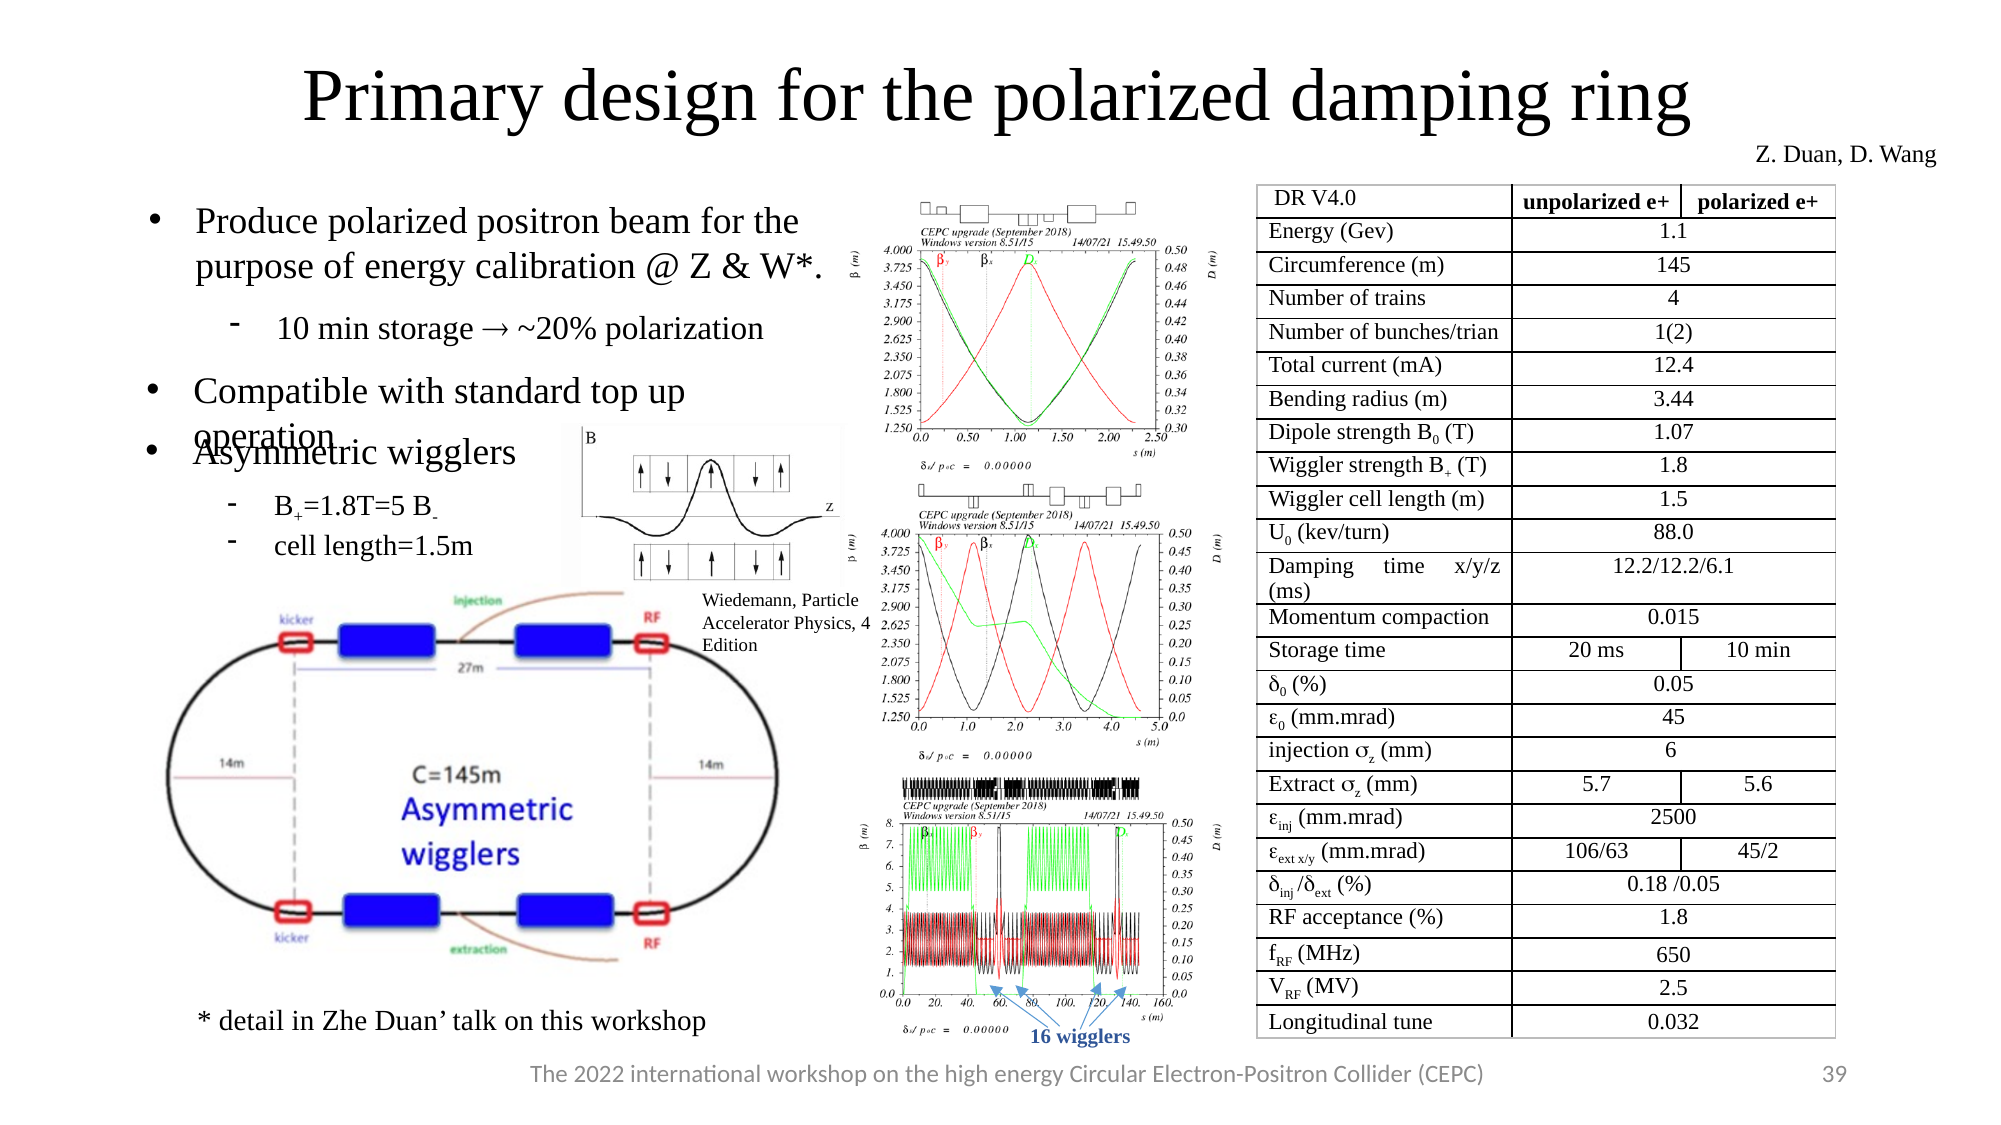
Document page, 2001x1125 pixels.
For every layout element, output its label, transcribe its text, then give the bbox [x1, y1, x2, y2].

table_cell 145 [1513, 253, 1835, 284]
picture [139, 199, 1224, 990]
table_cell 650 [1513, 939, 1835, 970]
table_cell 4 [1513, 286, 1835, 318]
table_cell Damping time x/y/z (ms) [1258, 553, 1511, 603]
table_cell Bending radius (m) [1258, 386, 1511, 418]
table_cell 10 min [1682, 638, 1835, 670]
table_cell 45/2 [1682, 839, 1835, 870]
table_cell Energy (Gev) [1258, 219, 1511, 251]
table_cell 88.0 [1513, 520, 1835, 552]
table_cell U0 (kev/turn) [1258, 520, 1511, 552]
table_cell 2500 [1513, 805, 1835, 837]
table_cell Extract z (mm) [1258, 772, 1511, 803]
title Primary design for the polarized damping ring [135, 12, 1861, 181]
text_box 16 wigglers [1015, 1037, 1177, 1056]
table_cell 1.5 [1513, 487, 1835, 518]
text_box 10 min storage  ~20% polarization [214, 298, 805, 354]
table_cell Storage time [1258, 638, 1511, 670]
text_box * detail in Zhe Duan’ talk on this workshop [182, 993, 768, 1044]
table_cell Wiggler cell length (m) [1258, 487, 1511, 518]
table_cell VRF (MV) [1258, 972, 1511, 1004]
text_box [1080, 981, 1101, 1030]
text_box Compatible with standard top up operation [131, 358, 846, 423]
text_box Asymmetric wigglers [130, 419, 808, 480]
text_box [1089, 986, 1127, 1027]
table_cell inj /ext (%) [1258, 872, 1511, 904]
table_cell inj (mm.mrad) [1258, 805, 1511, 837]
table_cell Number of trains [1258, 286, 1511, 318]
table_cell 0.015 [1513, 605, 1835, 636]
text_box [1015, 985, 1060, 1027]
footer The 2022 international workshop on the high energy Circular Electron-Positron Collider (CEPC) [440, 1042, 1412, 1103]
table_cell Wiggler strength B+ (T) [1258, 453, 1511, 485]
table_cell Number of bunches/trian [1258, 319, 1511, 351]
table_cell injection z (mm) [1258, 738, 1511, 770]
table_cell 1.1 [1513, 219, 1835, 251]
table_cell fRF (MHz) [1258, 939, 1511, 970]
table_cell 1.07 [1513, 420, 1835, 451]
slide_number 39 [1412, 1042, 1863, 1103]
table_header polarized e+ [1682, 186, 1835, 217]
table_cell 0 (mm.mrad) [1258, 705, 1511, 736]
table_cell 20 ms [1513, 638, 1680, 670]
table_cell Dipole strength B0 (T) [1258, 420, 1511, 451]
picture [856, 774, 1223, 1037]
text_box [989, 985, 1048, 1028]
table_cell 6 [1513, 738, 1835, 770]
table_cell Longitudinal tune [1258, 1006, 1511, 1037]
table_cell Total current (mA) [1258, 353, 1511, 385]
table_cell 3.44 [1513, 386, 1835, 418]
table_header unpolarized e+ [1513, 186, 1680, 217]
table_cell 5.7 [1513, 772, 1680, 803]
table_cell 1(2) [1513, 319, 1835, 351]
table_cell Momentum compaction [1258, 605, 1511, 636]
table_cell Circumference (m) [1258, 253, 1511, 284]
table_cell 0.05 [1513, 671, 1835, 703]
table_cell 2.5 [1513, 972, 1835, 1004]
table_cell 0 (%) [1258, 671, 1511, 703]
table_cell 1.8 [1513, 453, 1835, 485]
table_cell ext x/y (mm.mrad) [1258, 839, 1511, 870]
text_box Wiedemann, Particle Accelerator Physics, 4 Edition [802, 587, 843, 663]
table_cell RF acceptance (%) [1258, 905, 1511, 937]
table_cell 45 [1513, 705, 1835, 736]
table_cell 0.032 [1513, 1006, 1835, 1037]
text_box Z. Duan, D. Wang [1740, 130, 1974, 176]
table_cell 5.6 [1682, 772, 1835, 803]
table_cell 0.18 /0.05 [1513, 872, 1835, 904]
table_cell 1.8 [1513, 905, 1835, 937]
text_box Produce polarized positron beam for the purpose of energy calibration @ Z & W*. [133, 188, 853, 294]
table_header DR V4.0 [1258, 186, 1511, 217]
table_cell 12.4 [1513, 353, 1835, 385]
table_cell 106/63 [1513, 839, 1680, 870]
text_box B+=1.8T=5 B- cell length=1.5m [212, 479, 561, 565]
table_cell 12.2/12.2/6.1 [1513, 553, 1835, 603]
